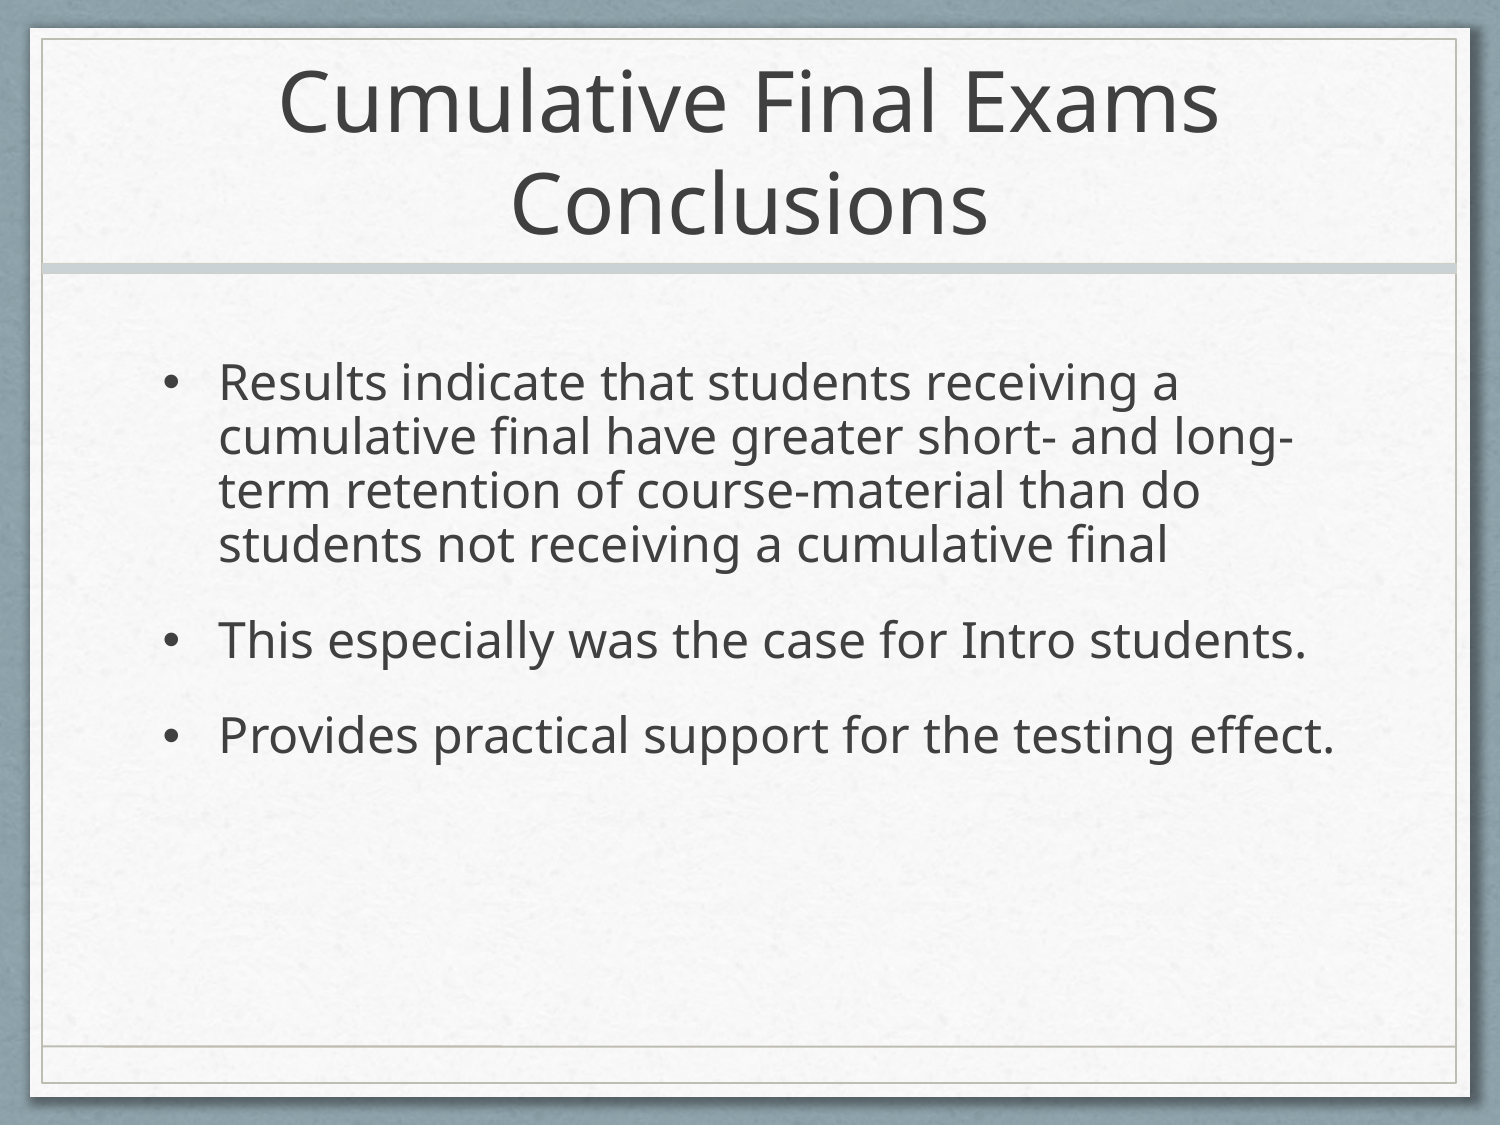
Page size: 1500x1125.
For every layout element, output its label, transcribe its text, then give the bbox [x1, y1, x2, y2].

picture [30, 28, 1470, 1097]
list Results indicate that students receiving a cumulative final have greater short- and long-term retention of course-material than do students not receiving a cumulative final This especially was the case for Intro students. Provides practical support for the testing effect. [147, 350, 1353, 995]
title Cumulative Final Exams Conclusions [147, 40, 1353, 260]
